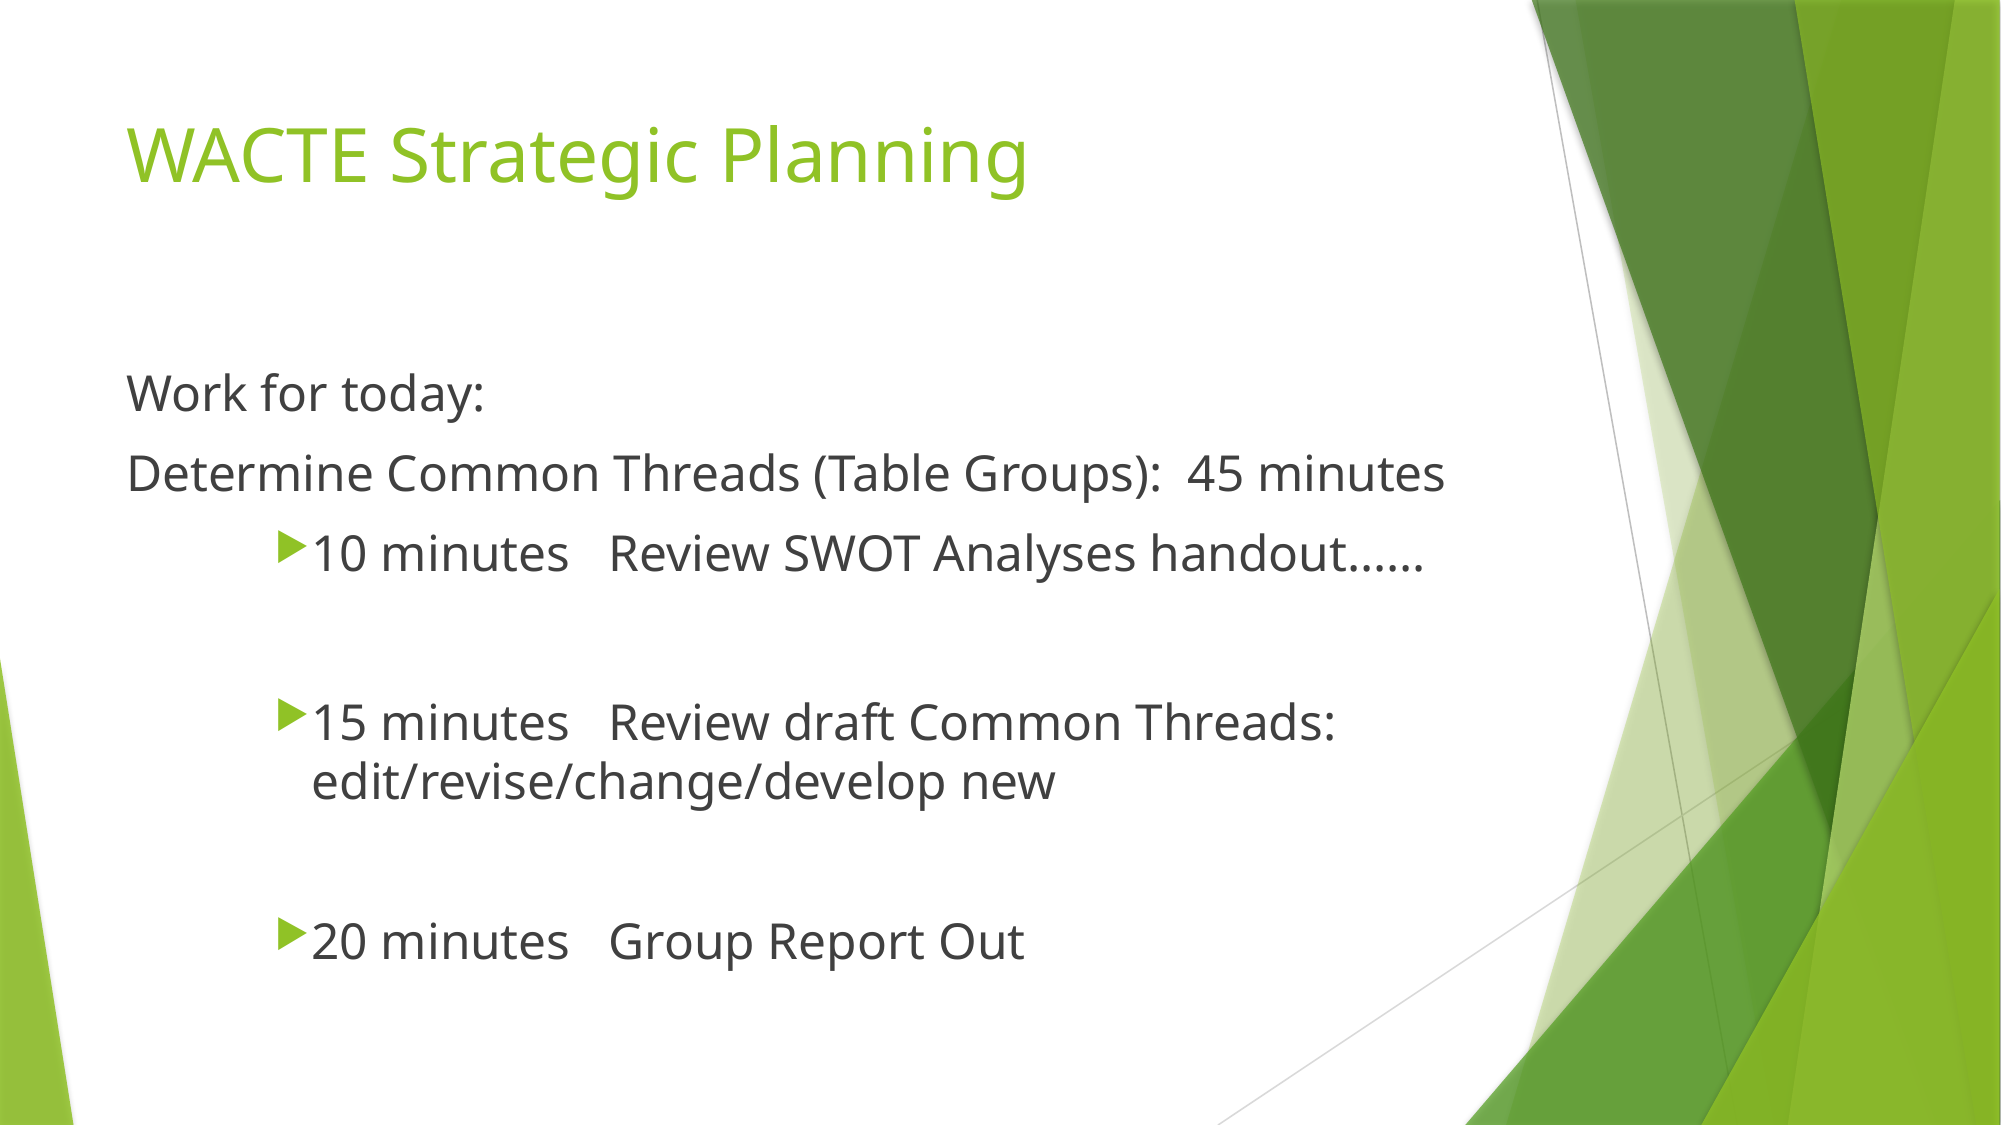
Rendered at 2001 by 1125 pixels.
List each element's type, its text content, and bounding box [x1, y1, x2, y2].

title WACTE Strategic Planning [111, 99, 1522, 317]
list Work for today: Determine Common Threads (Table Groups): 45 minutes 10 minutes Review SWOT Analyses handout…… 15 minutes Review draft Common Threads: edit/revise/change/develop new 20 minutes Group Report Out [111, 354, 1522, 992]
